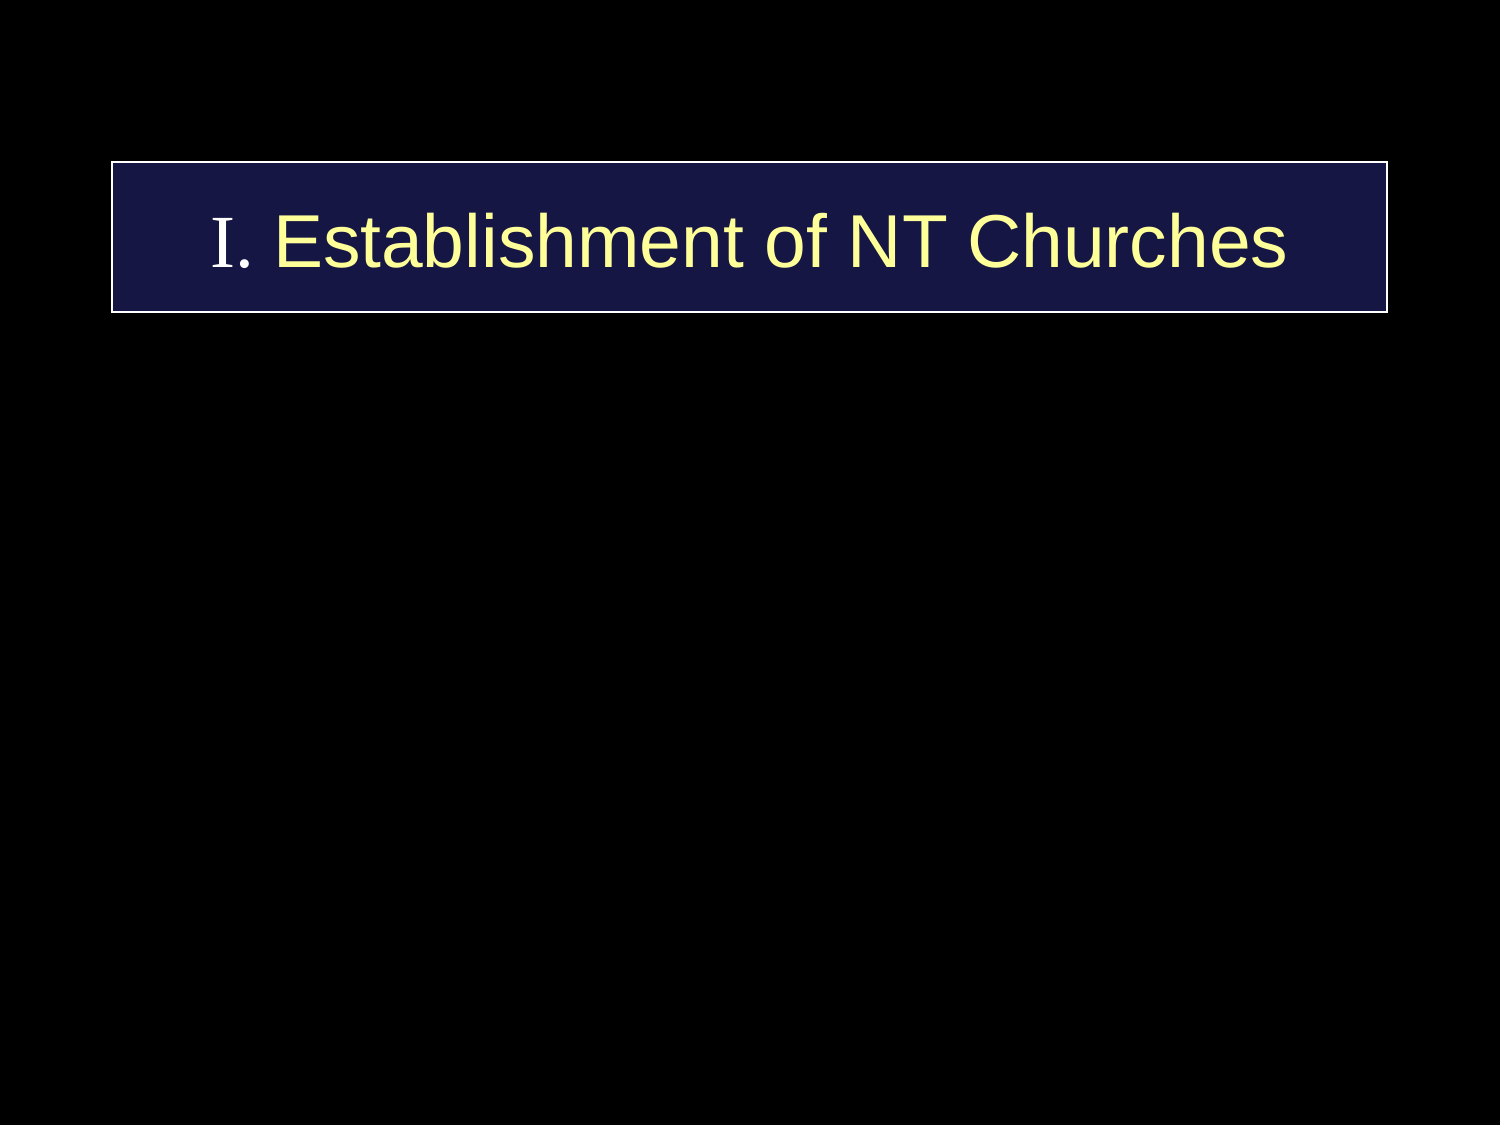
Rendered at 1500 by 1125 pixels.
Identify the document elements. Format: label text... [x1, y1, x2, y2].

text_box I. Establishment of NT Churches [111, 161, 1388, 313]
